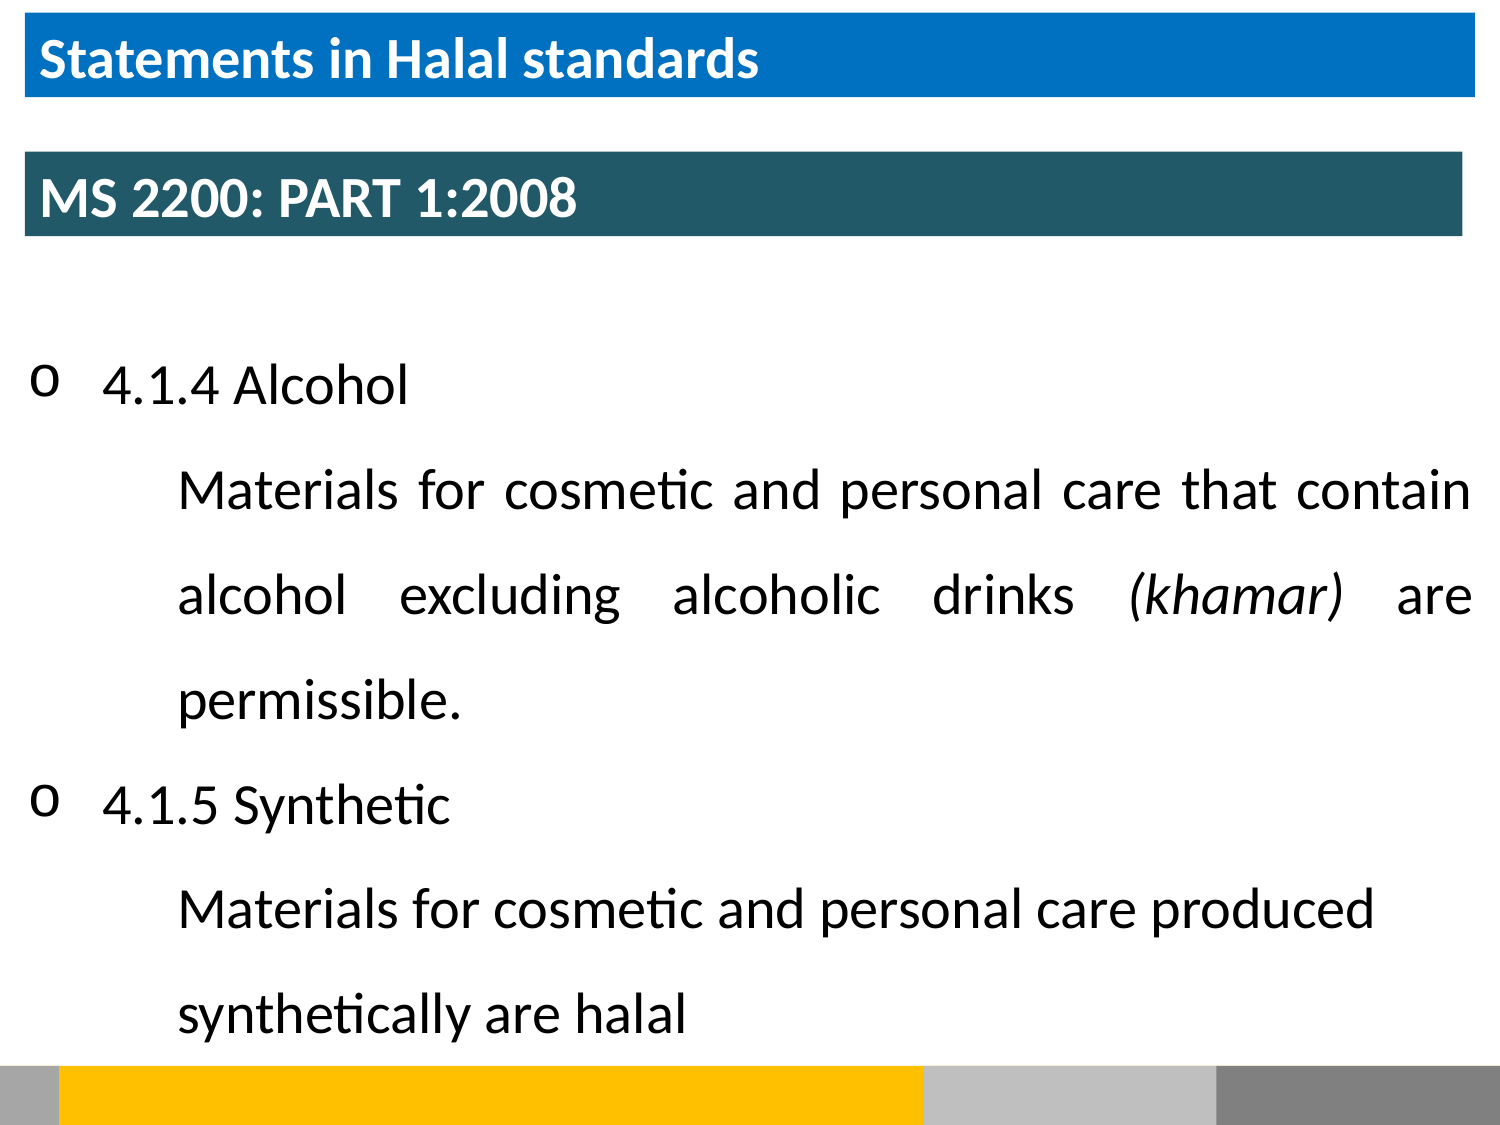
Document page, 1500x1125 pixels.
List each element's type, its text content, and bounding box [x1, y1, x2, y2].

text_box [0, 1064, 61, 1125]
text_box [1214, 1064, 1500, 1125]
text_box [921, 1064, 1214, 1125]
text_box Statements in Halal standards [24, 12, 1475, 98]
text_box [61, 1064, 921, 1125]
text_box 4.1.4 Alcohol Materials for cosmetic and personal care that contain alcohol excluding alcoholic drinks (khamar) are permissible. 4.1.5 Synthetic Materials for cosmetic and personal care produced synthetically are halal [12, 303, 1488, 1053]
text_box MS 2200: PART 1:2008 [24, 151, 1463, 237]
